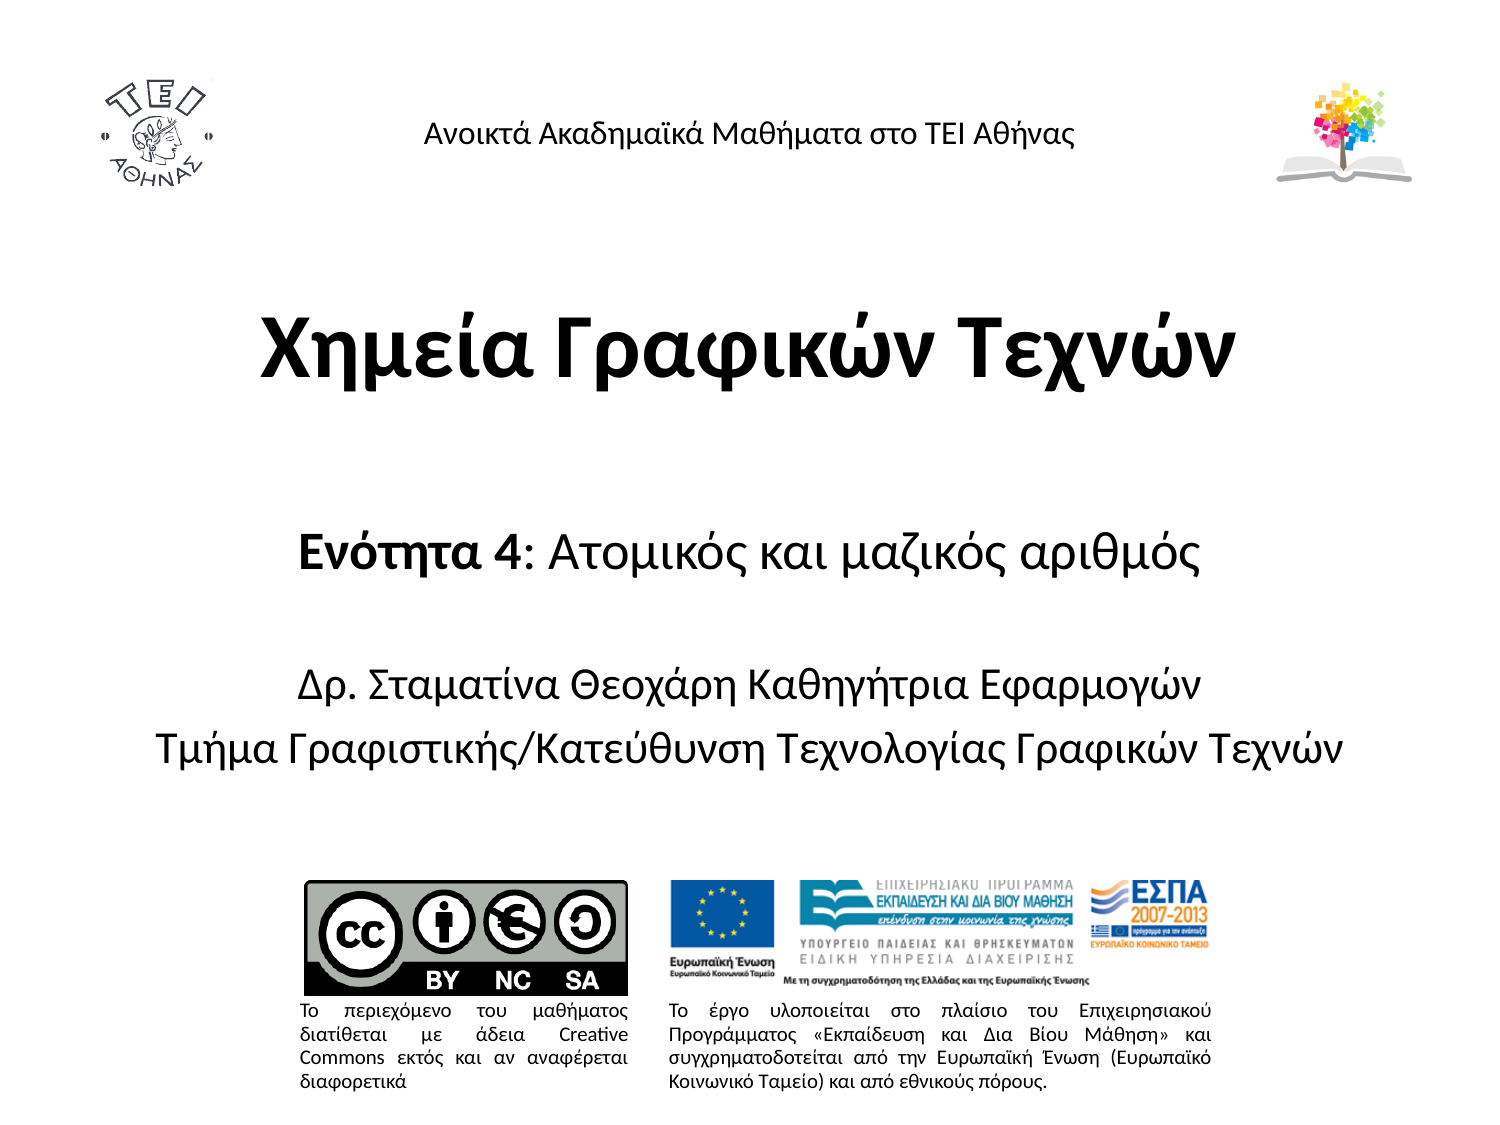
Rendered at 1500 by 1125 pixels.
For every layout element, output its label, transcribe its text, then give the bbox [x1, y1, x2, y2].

picture [303, 880, 628, 996]
picture [100, 77, 213, 193]
picture [1273, 77, 1414, 185]
text_box Ανοικτά Ακαδημαϊκά Μαθήματα στο ΤΕΙ Αθήνας [217, 103, 1268, 159]
title Χημεία Γραφικών Τεχνών [112, 219, 1388, 461]
table_header Το περιεχόμενο του μαθήματος διατίθεται με άδεια Creative Commons εκτός και αν αναφέρεται διαφορετικά [289, 999, 640, 1125]
picture [663, 880, 1214, 996]
subtitle Ενότητα 4: Ατομικός και μαζικός αριθμός Δρ. Σταματίνα Θεοχάρη Καθηγήτρια Εφαρμογών Τμήμα Γραφιστικής/Κατεύθυνση Τεχνολογίας Γραφικών Τεχνών [0, 507, 1500, 796]
table_header Το έργο υλοποιείται στο πλαίσιο του Επιχειρησιακού Προγράμματος «Εκπαίδευση και Δια Βίου Μάθηση» και συγχρηματοδοτείται από την Ευρωπαϊκή Ένωση (Ευρωπαϊκό Κοινωνικό Ταμείο) και από εθνικούς πόρους. [640, 999, 1223, 1125]
